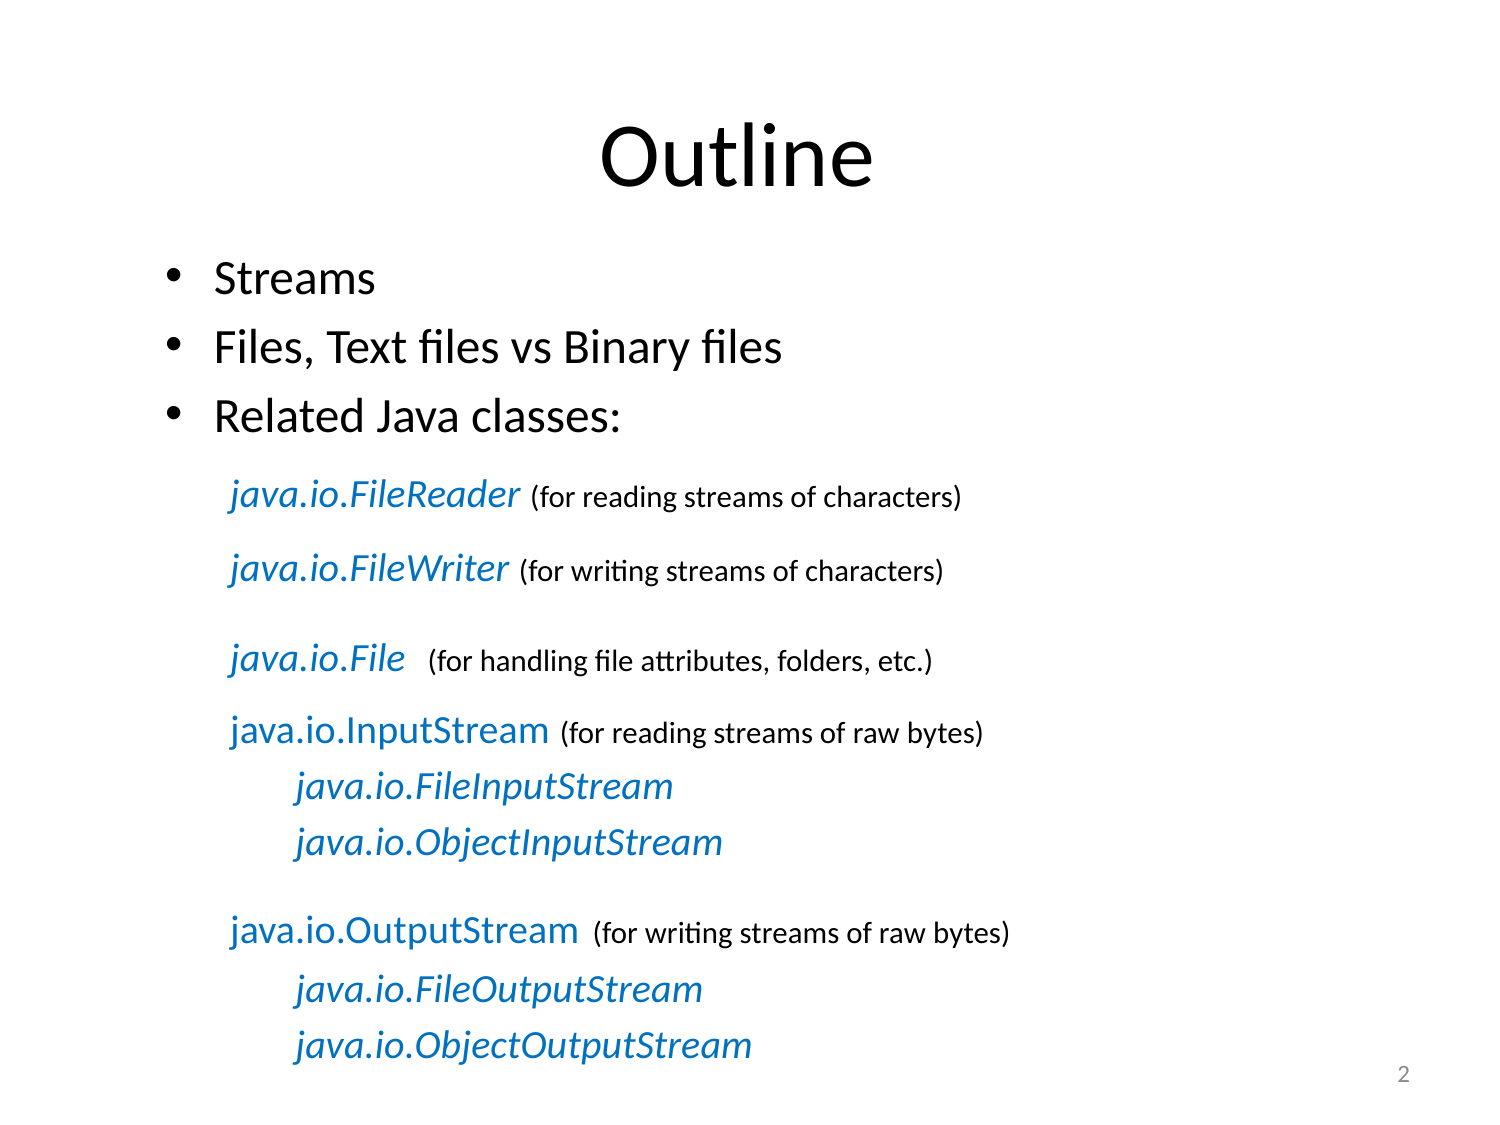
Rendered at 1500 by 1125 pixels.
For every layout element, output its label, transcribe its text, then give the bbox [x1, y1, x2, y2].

list Streams Files, Text files vs Binary files Related Java classes: java.io.FileReader (for reading streams of characters) java.io.FileWriter (for writing streams of characters) java.io.File (for handling file attributes, folders, etc.) java.io.InputStream (for reading streams of raw bytes) java.io.FileInputStream java.io.ObjectInputStream java.io.OutputStream (for writing streams of raw bytes) java.io.FileOutputStream java.io.ObjectOutputStream [150, 237, 1425, 1075]
title Outline [62, 62, 1413, 238]
slide_number 2 [1074, 1042, 1425, 1103]
